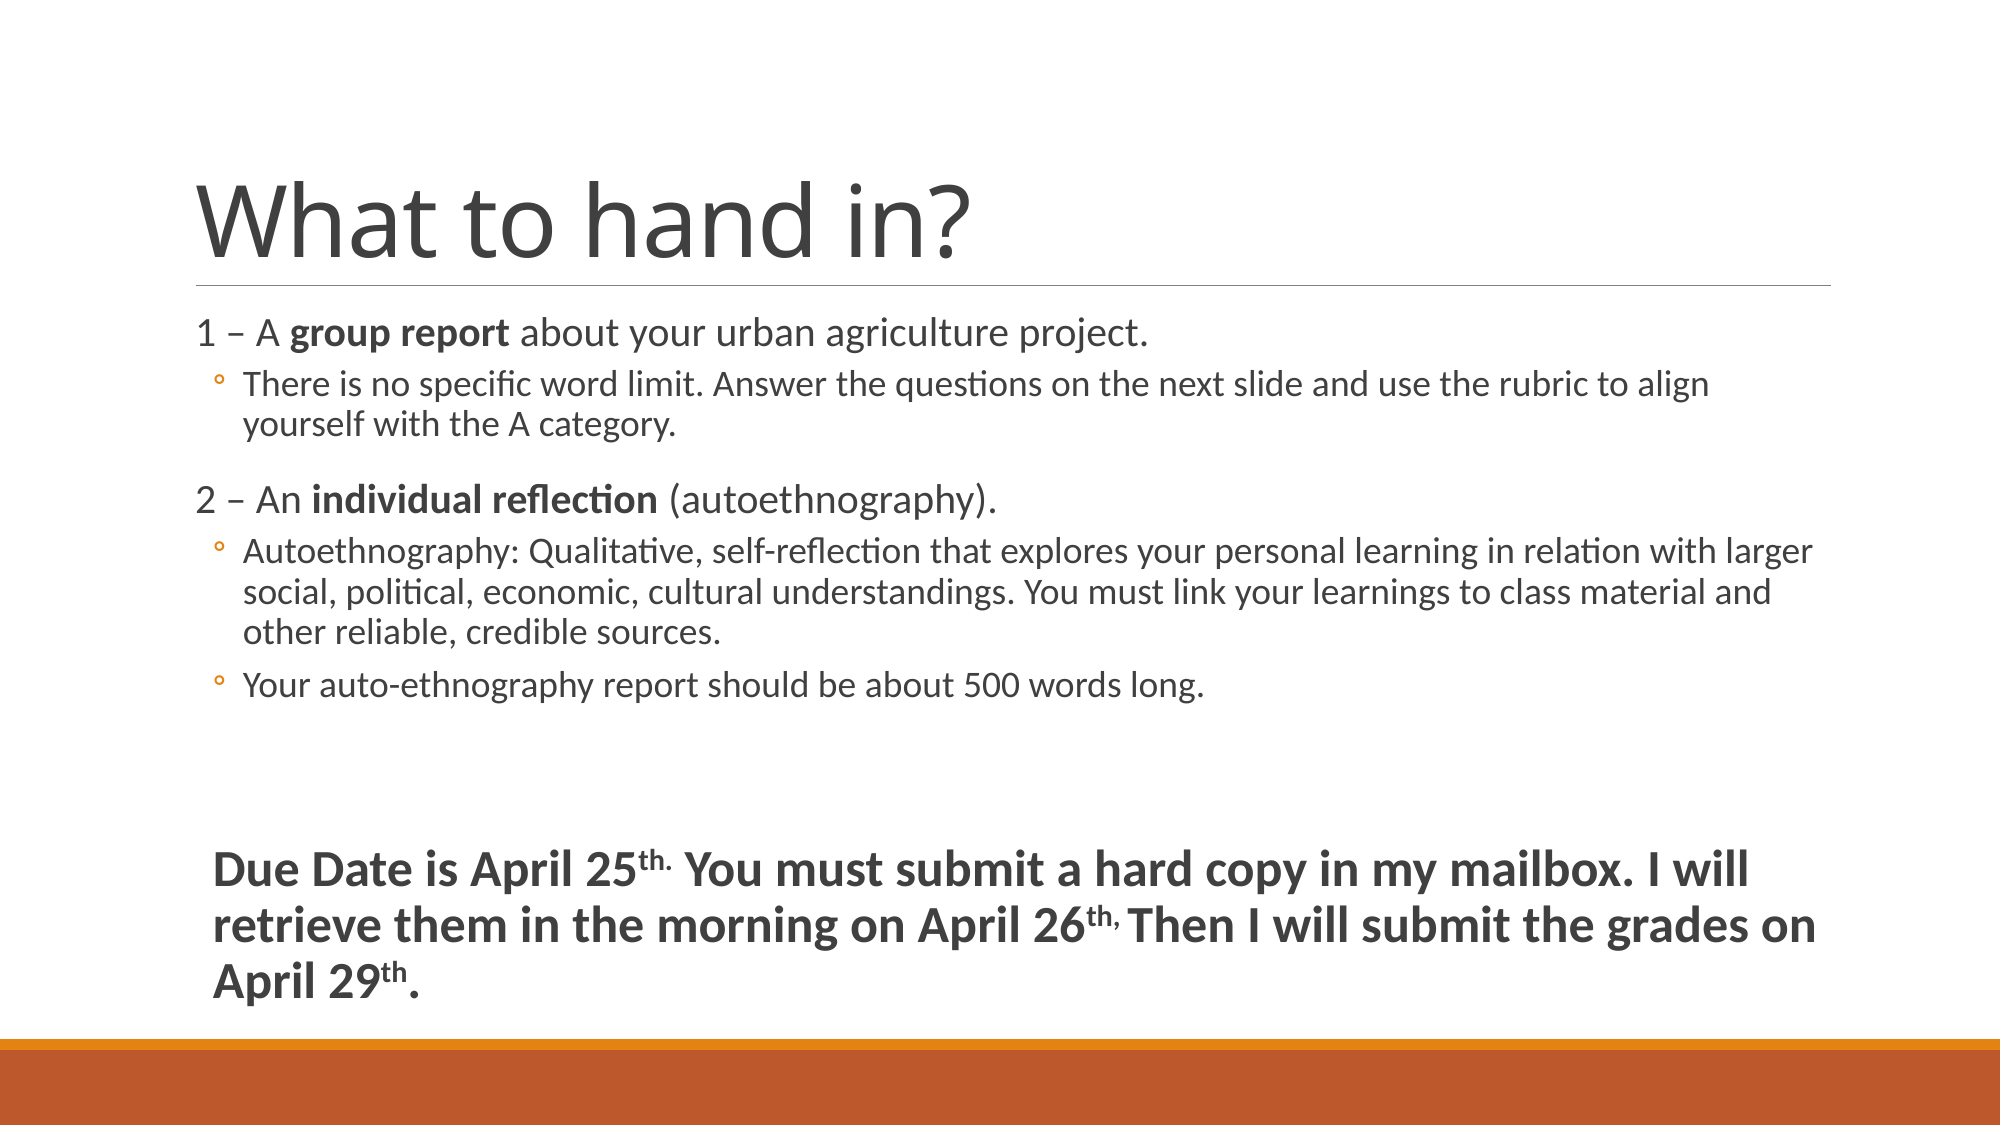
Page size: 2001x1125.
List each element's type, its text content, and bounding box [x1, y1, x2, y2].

title What to hand in? [180, 47, 1830, 285]
list 1 – A group report about your urban agriculture project. There is no specific word limit. Answer the questions on the next slide and use the rubric to align yourself with the A category. 2 – An individual reflection (autoethnography). Autoethnography: Qualitative, self-reflection that explores your personal learning in relation with larger social, political, economic, cultural understandings. You must link your learnings to class material and other reliable, credible sources. Your auto-ethnography report should be about 500 words long. Due Date is April 25th. You must submit a hard copy in my mailbox. I will retrieve them in the morning on April 26th, Then I will submit the grades on April 29th. [180, 302, 1830, 1063]
